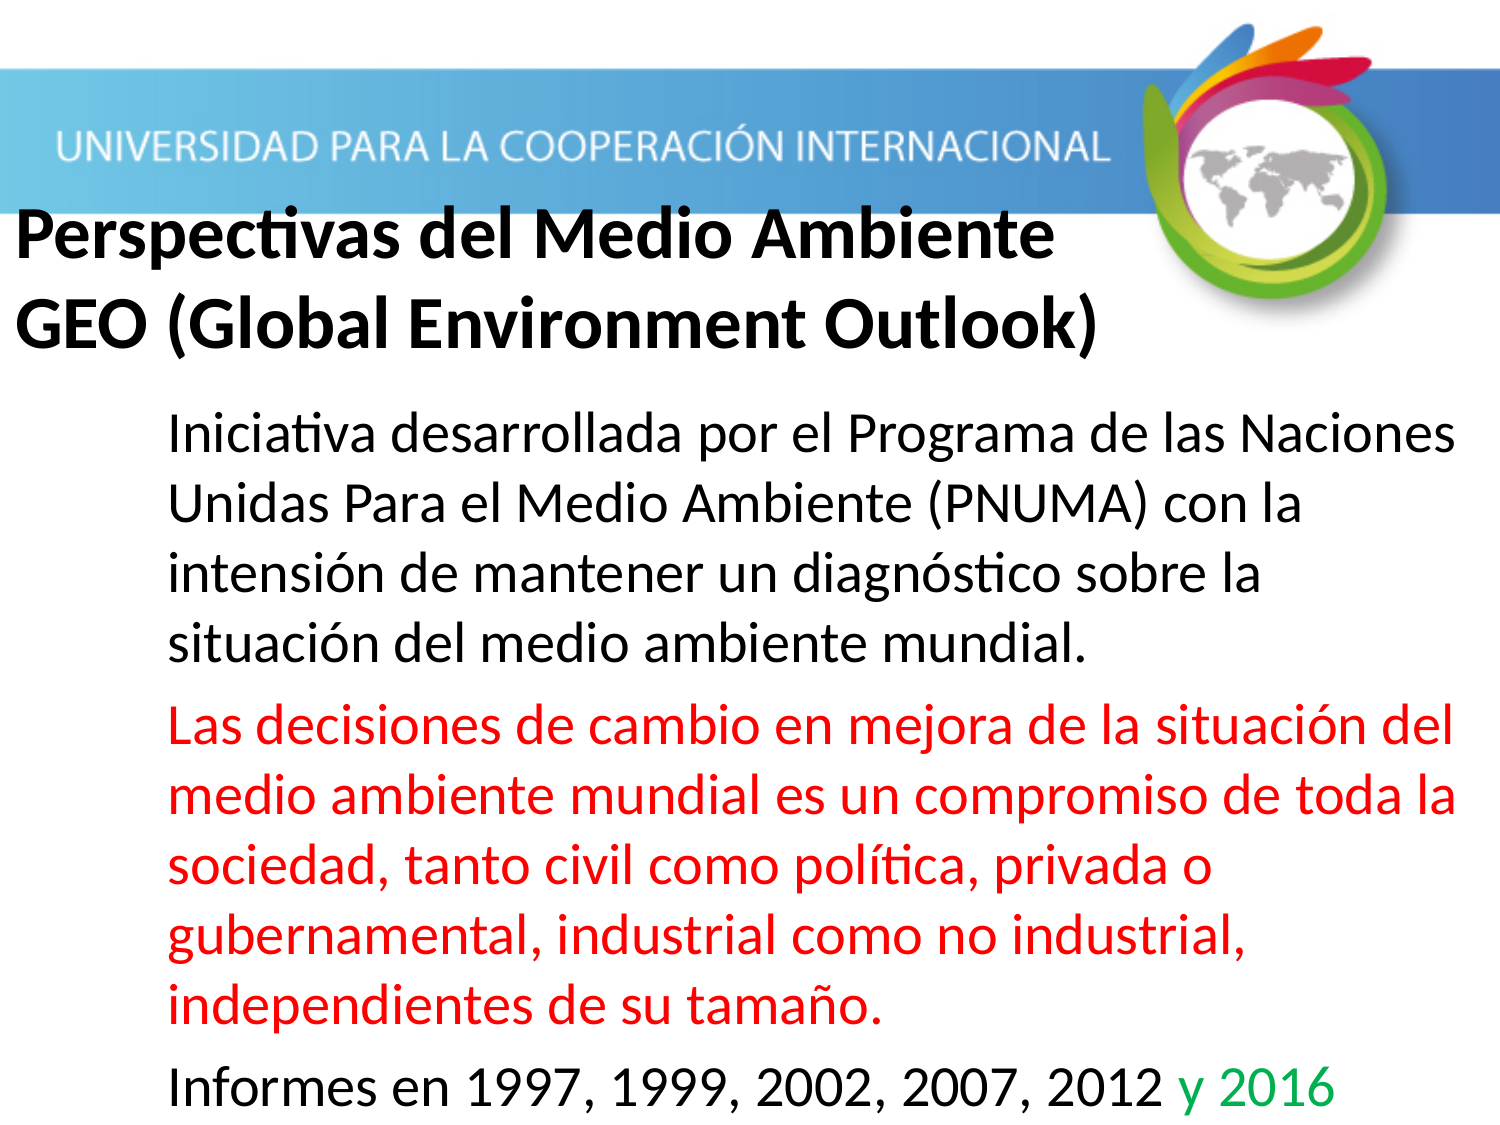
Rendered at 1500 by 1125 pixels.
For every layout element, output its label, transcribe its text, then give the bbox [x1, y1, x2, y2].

picture [0, 0, 1500, 1125]
list Iniciativa desarrollada por el Programa de las Naciones Unidas Para el Medio Ambiente (PNUMA) con la intensión de mantener un diagnóstico sobre la situación del medio ambiente mundial. Las decisiones de cambio en mejora de la situación del medio ambiente mundial es un compromiso de toda la sociedad, tanto civil como política, privada o gubernamental, industrial como no industrial, independientes de su tamaño. Informes en 1997, 1999, 2002, 2007, 2012 y 2016 [152, 386, 1500, 1083]
title Perspectivas del Medio Ambiente GEO (Global Environment Outlook) [0, 196, 1418, 351]
